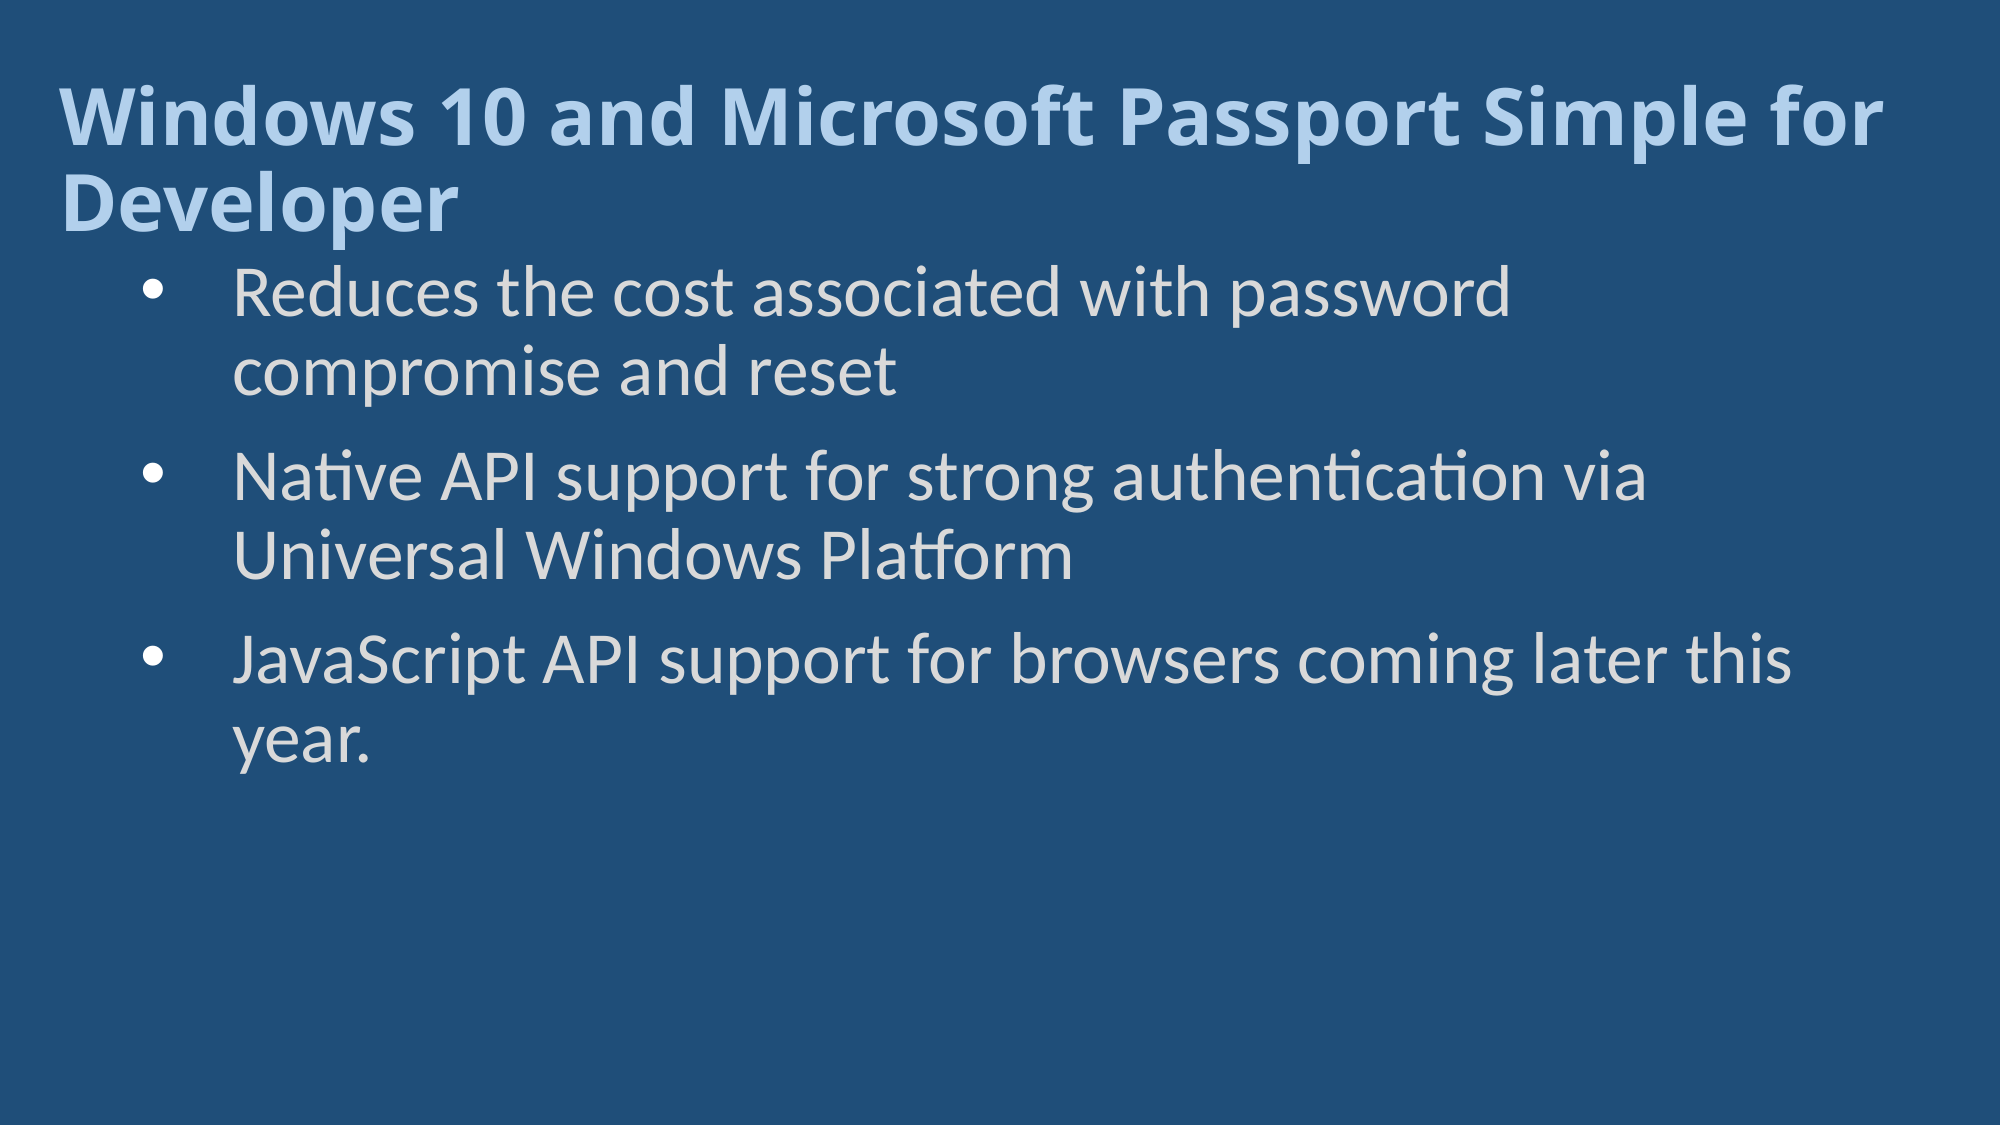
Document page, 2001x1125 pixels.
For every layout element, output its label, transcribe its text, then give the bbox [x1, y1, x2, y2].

list Reduces the cost associated with password compromise and reset Native API support for strong authentication via Universal Windows Platform JavaScript API support for browsers coming later this year. [125, 245, 1870, 871]
title Windows 10 and Microsoft Passport Simple for Developer [44, 47, 1957, 257]
